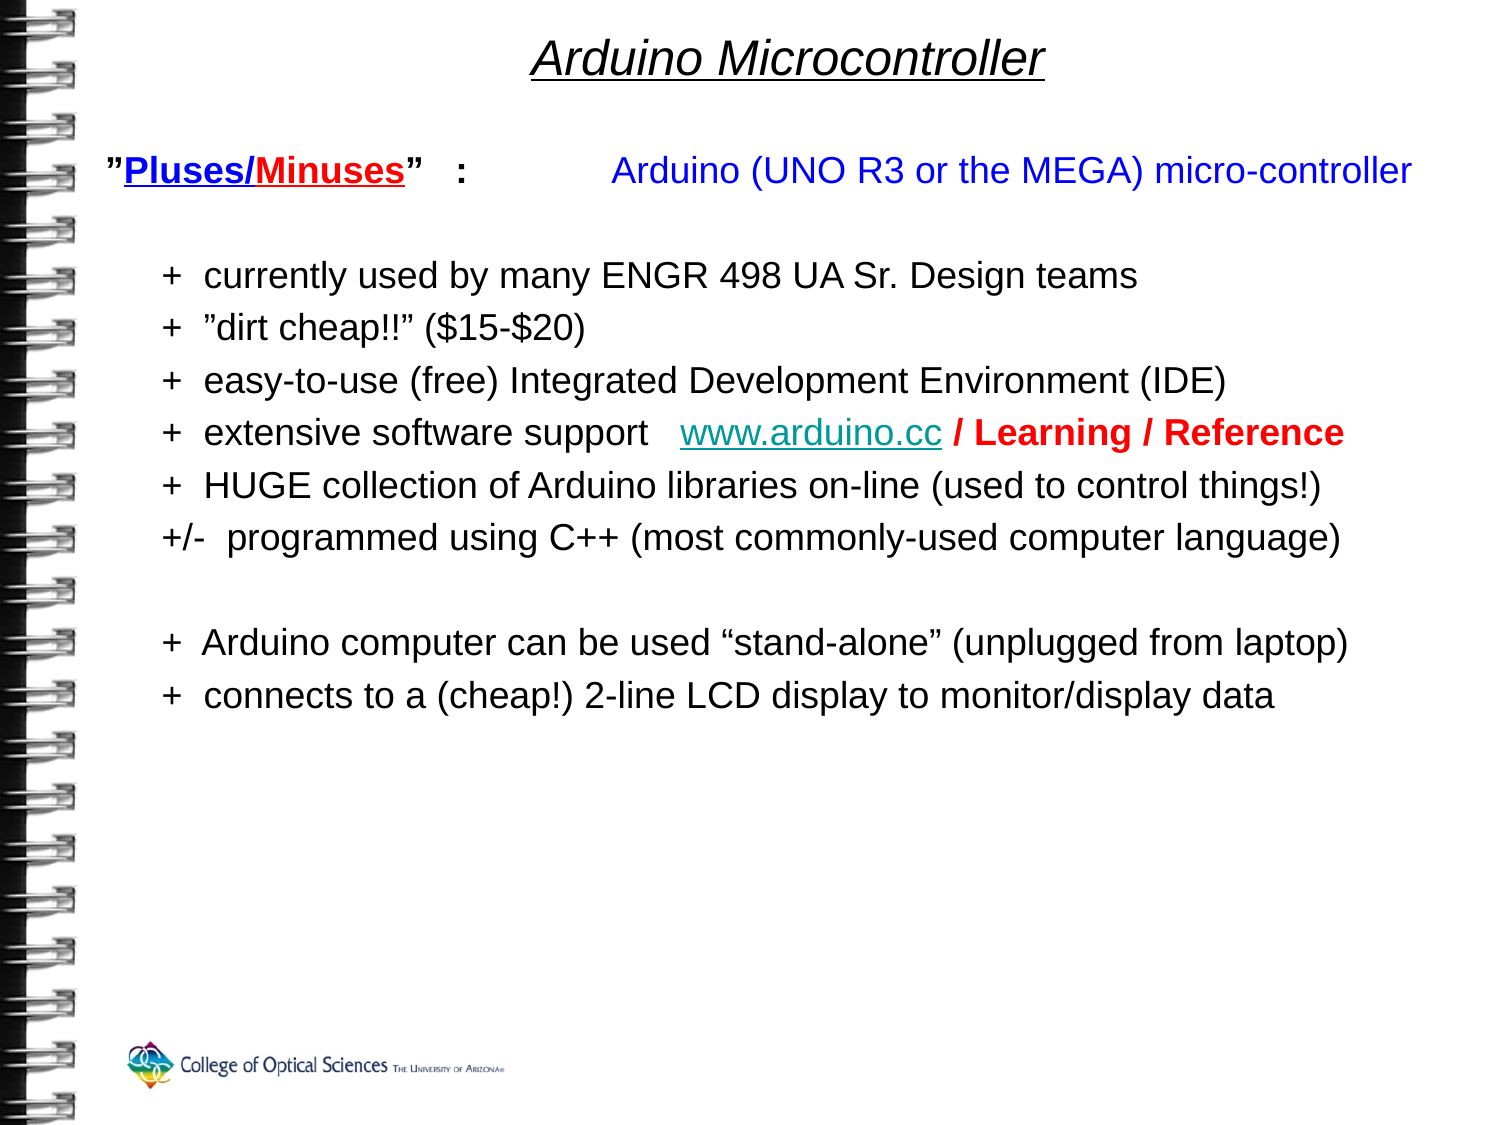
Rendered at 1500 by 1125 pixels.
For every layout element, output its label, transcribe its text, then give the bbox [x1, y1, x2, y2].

picture [0, 0, 1500, 1125]
list Arduino Microcontroller ”Pluses/Minuses” : Arduino (UNO R3 or the MEGA) micro-controller + currently used by many ENGR 498 UA Sr. Design teams + ”dirt cheap!!” ($15-$20) + easy-to-use (free) Integrated Development Environment (IDE) + extensive software support www.arduino.cc / Learning / Reference + HUGE collection of Arduino libraries on-line (used to control things!) +/- programmed using C++ (most commonly-used computer language) + Arduino computer can be used “stand-alone” (unplugged from laptop) + connects to a (cheap!) 2-line LCD display to monitor/display data [89, 18, 1500, 762]
